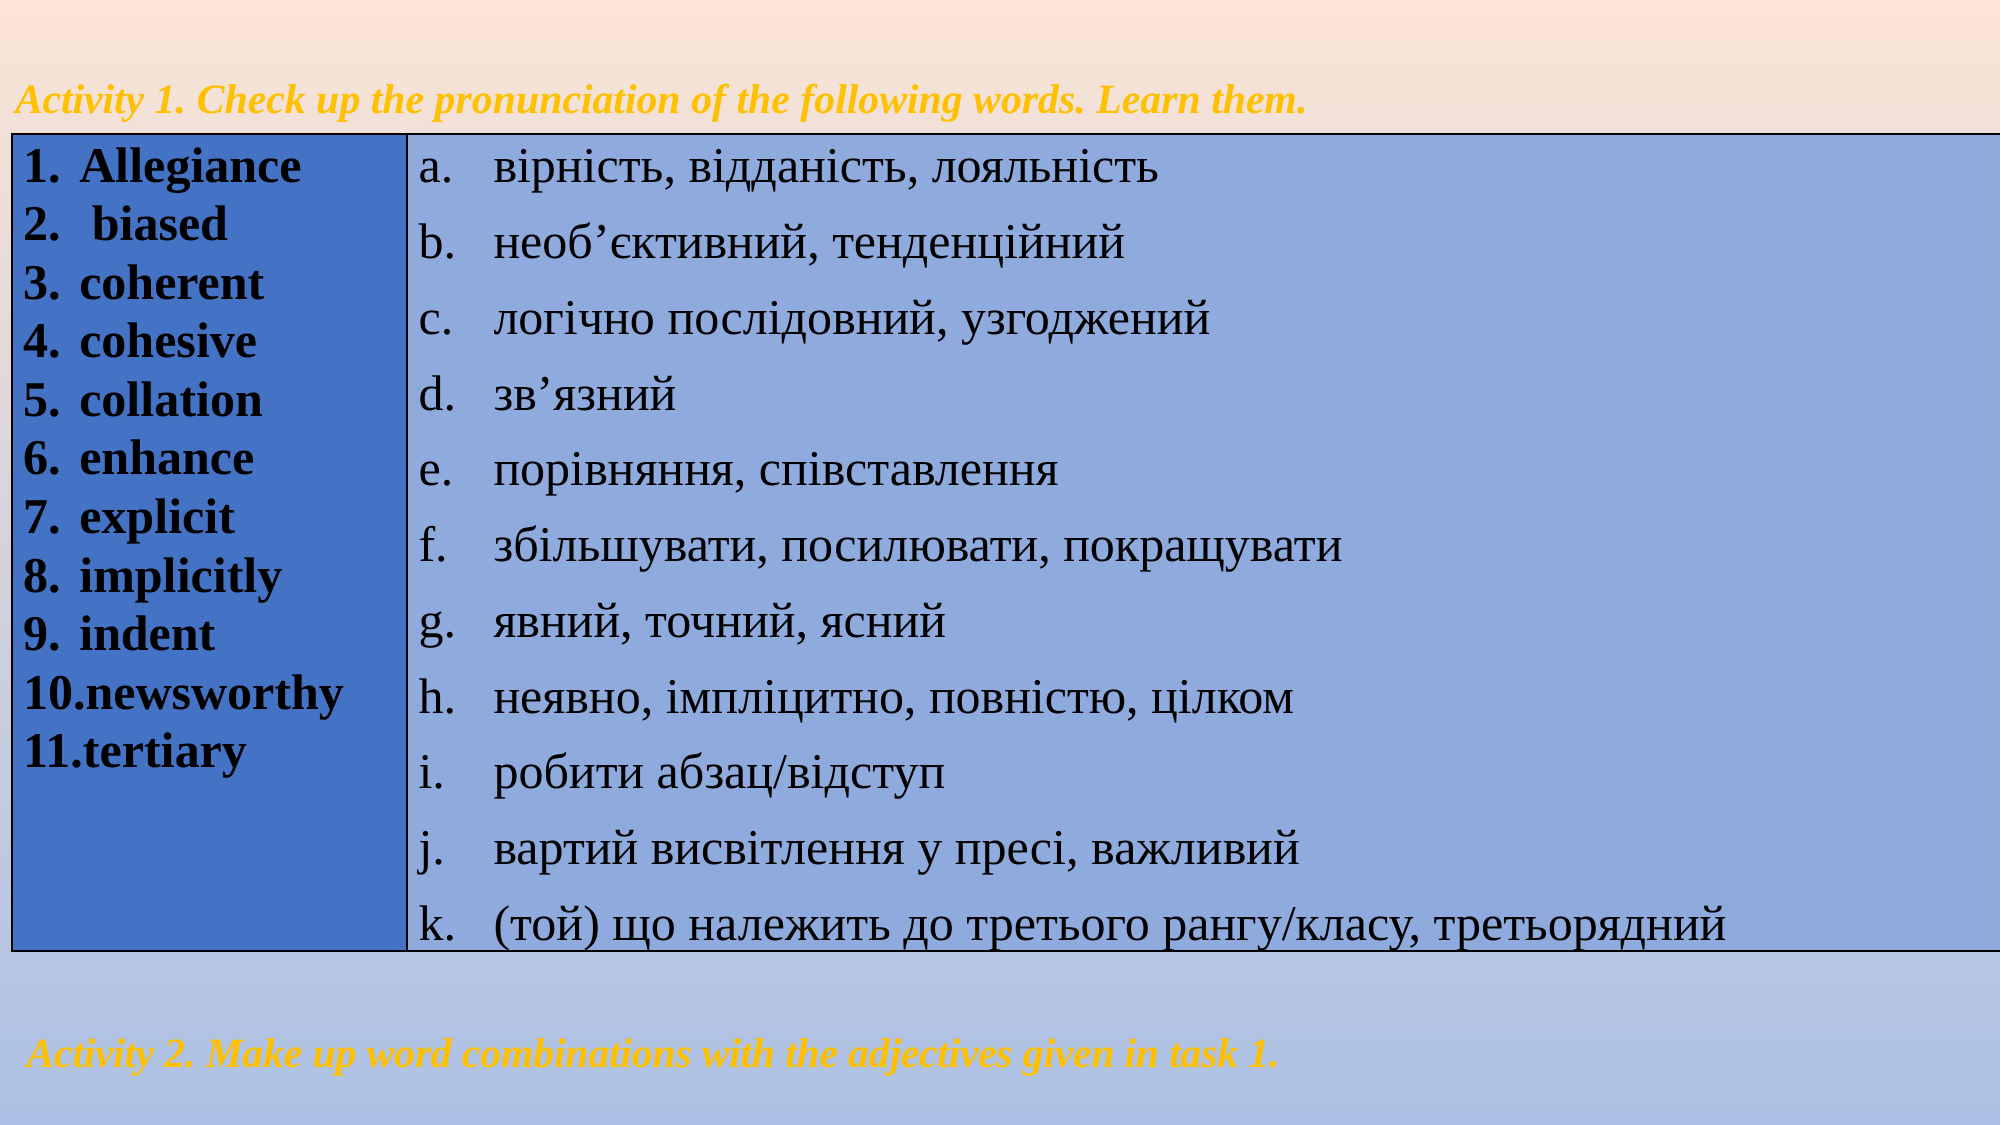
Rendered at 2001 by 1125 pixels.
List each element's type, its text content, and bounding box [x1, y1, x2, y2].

table_header Allegiance biased coherent cohesive collation enhance explicit implicitly indent newsworthy tertiary [13, 135, 406, 950]
text_box Activity 1. Check up the pronunciation of the following words. Learn them. [0, 63, 2000, 129]
text_box Activity 2. Make up word combinations with the adjectives given in task 1. [11, 1014, 2000, 1084]
table_header вірність, відданість, лояльність необ’єктивний, тенденційний логічно послідовний, узгоджений зв’язний порівняння, співставлення збільшувати, посилювати, покращувати явний, точний, ясний неявно, імпліцитно, повністю, цілком робити абзац/відступ вартий висвітлення у пресі, важливий (той) що належить до третього рангу/класу, третьорядний [408, 135, 2000, 950]
